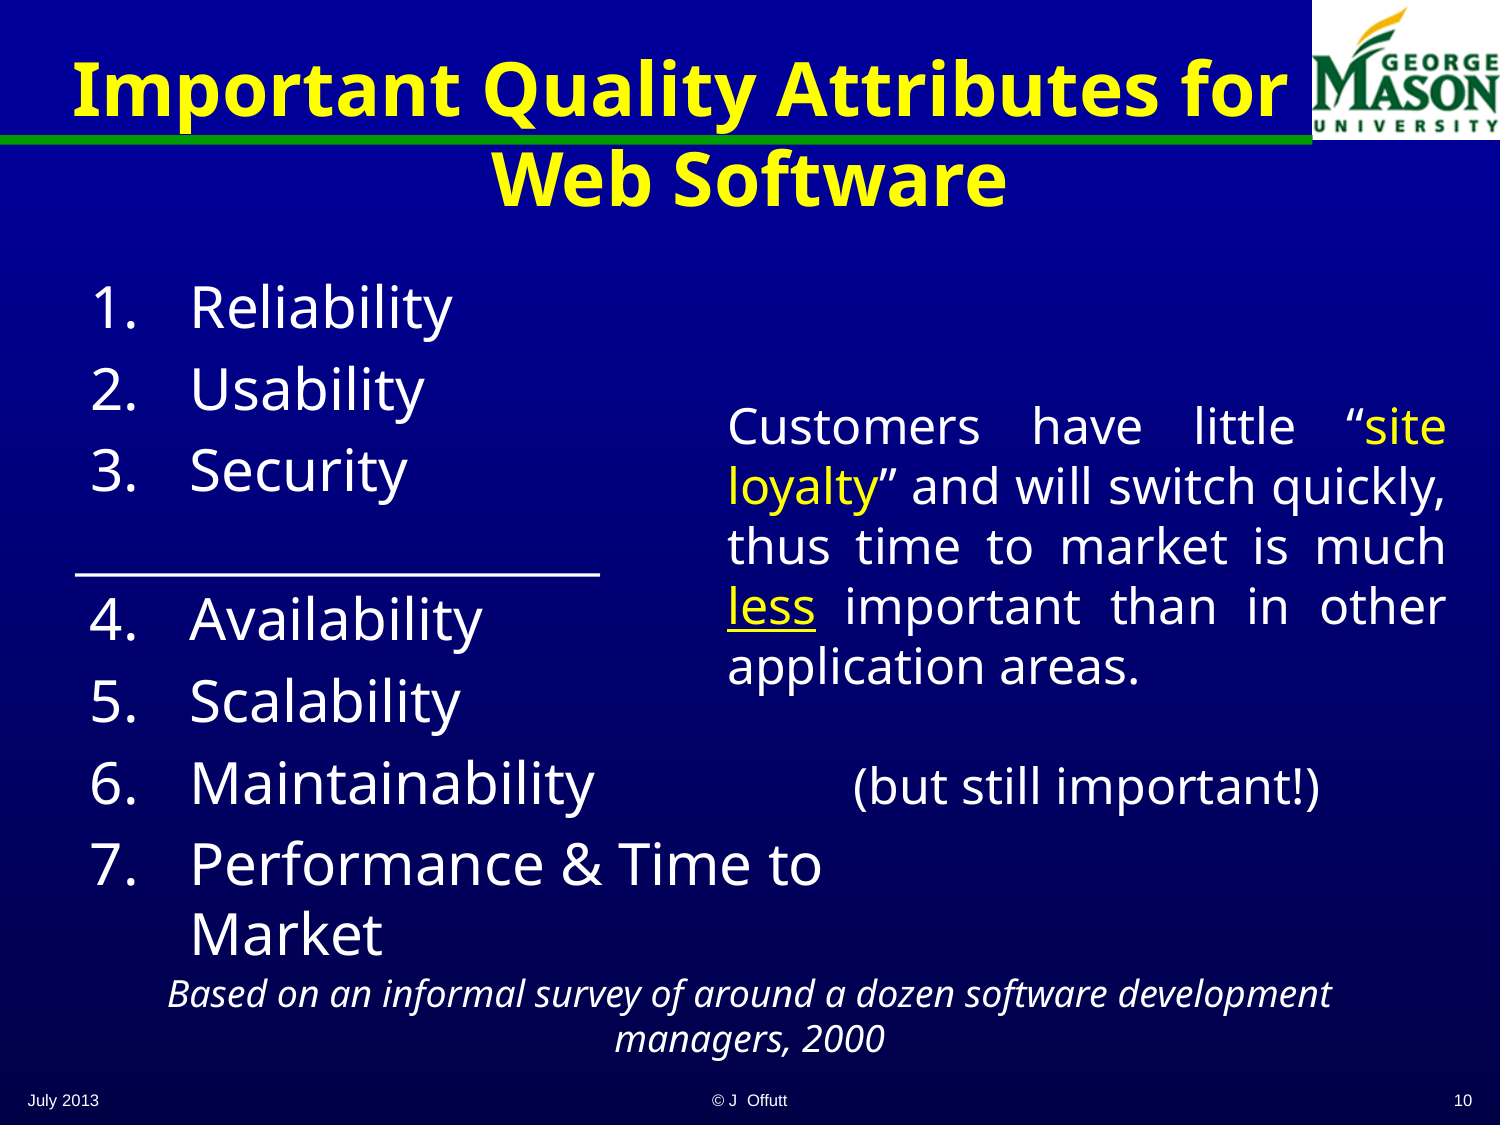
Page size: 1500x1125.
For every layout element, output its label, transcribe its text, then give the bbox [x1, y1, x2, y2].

footer © J Offutt [512, 1074, 988, 1125]
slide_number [12, 1074, 326, 1125]
list Reliability Usability Security [74, 262, 699, 575]
text_box Availability Scalability Maintainability Performance & Time to Market [74, 575, 988, 900]
title Important Quality Attributes for Web Software [12, 12, 1351, 251]
text_box Based on an informal survey of around a dozen software development managers, 2000 [74, 962, 1425, 1068]
text_box Customers have little “site loyalty” and will switch quickly, thus time to market is much less important than in other application areas. (but still important!) [712, 387, 1463, 823]
slide_number 10 [1174, 1074, 1488, 1125]
picture [1312, 0, 1500, 140]
